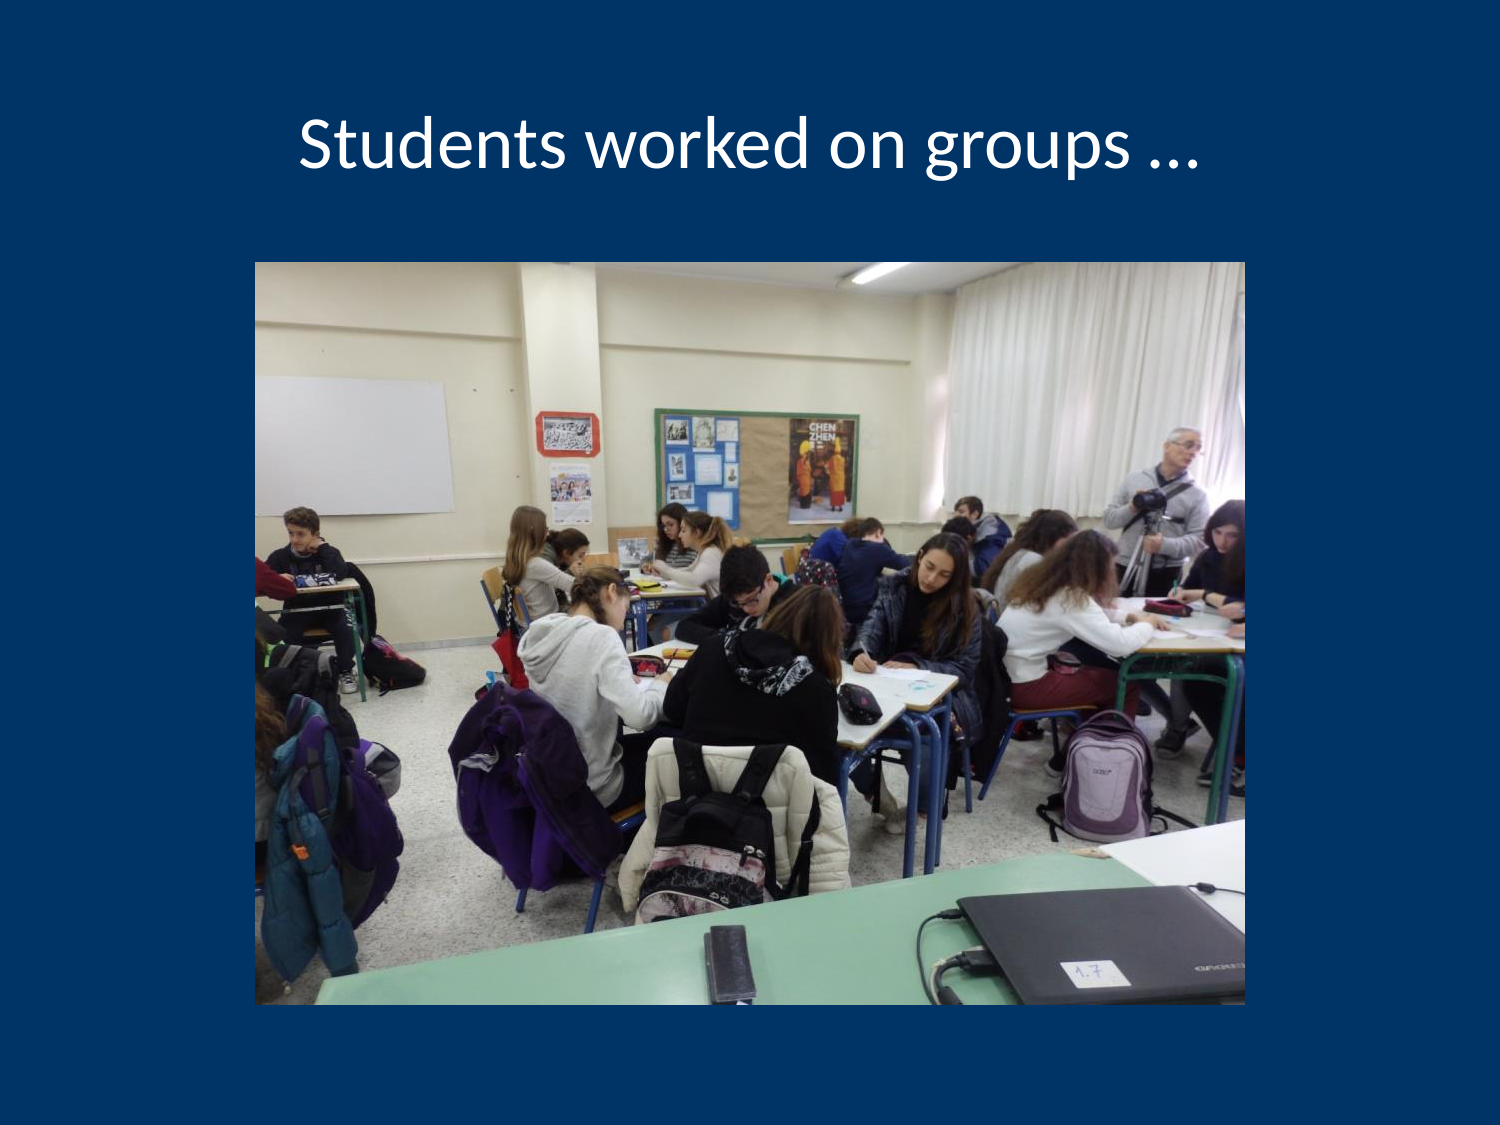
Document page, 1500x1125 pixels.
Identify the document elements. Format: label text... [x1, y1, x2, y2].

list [254, 262, 1246, 1006]
title Students worked on groups … [75, 45, 1425, 233]
